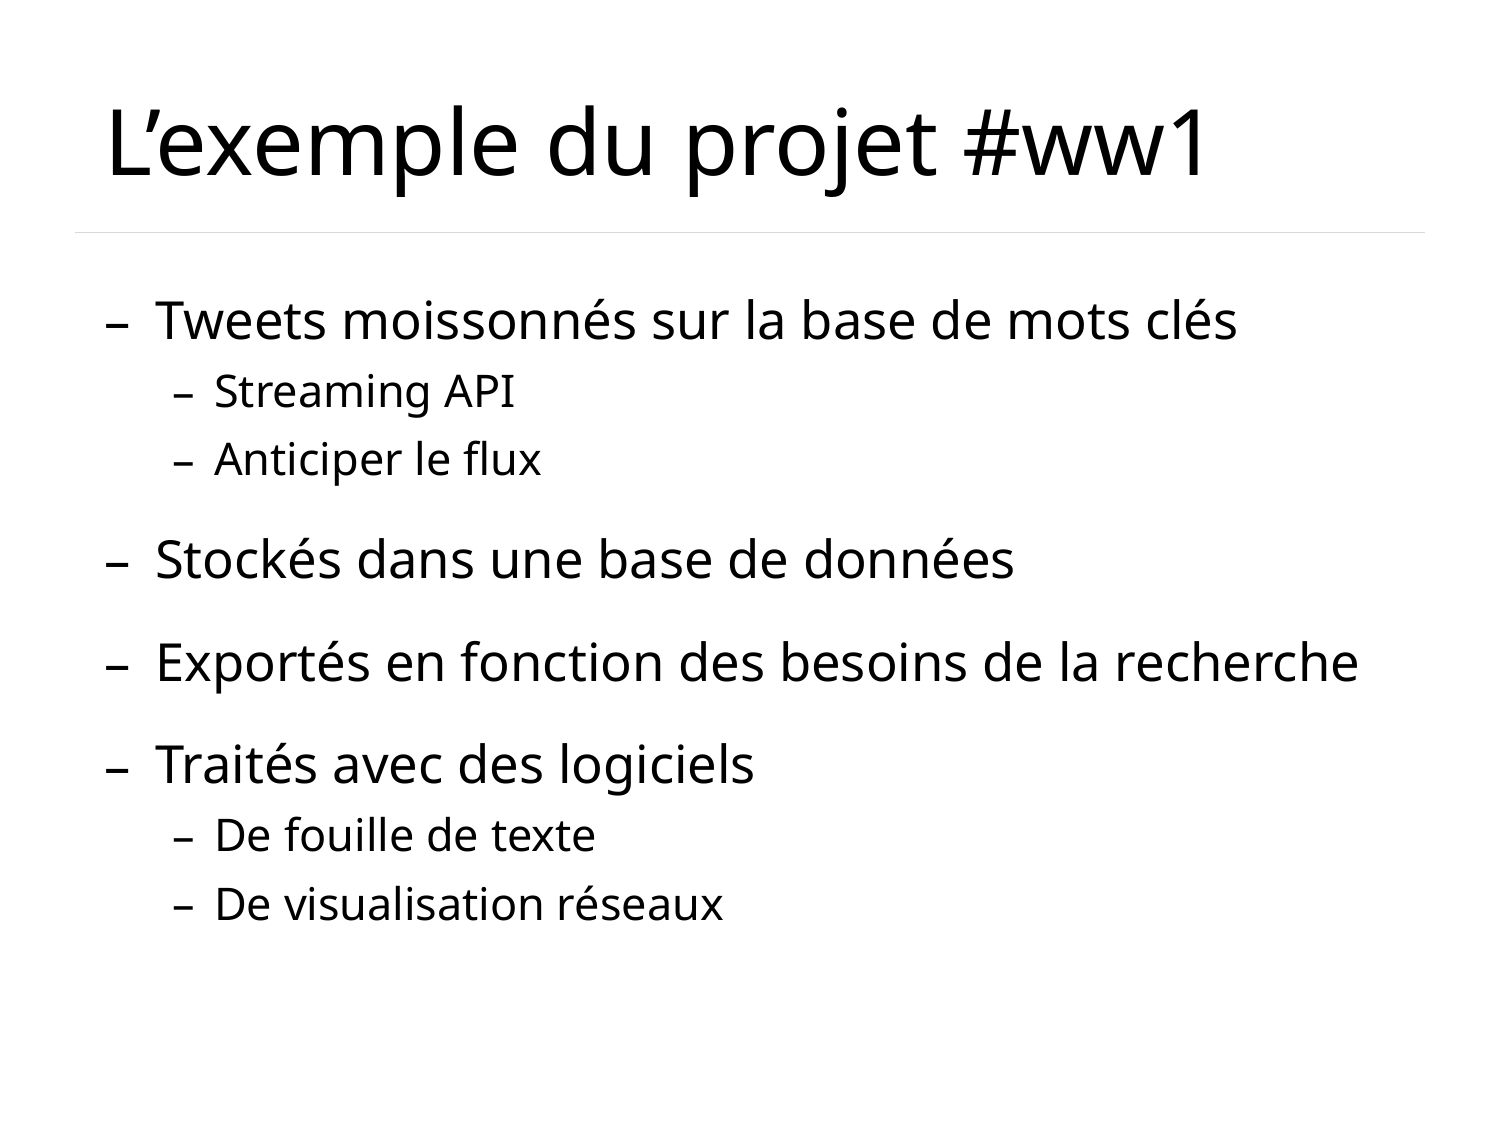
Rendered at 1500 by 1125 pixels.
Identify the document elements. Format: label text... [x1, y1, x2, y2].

title L’exemple du projet #ww1 [75, 45, 1425, 233]
list Tweets moissonnés sur la base de mots clés Streaming API Anticiper le flux Stockés dans une base de données Exportés en fonction des besoins de la recherche Traités avec des logiciels De fouille de texte De visualisation réseaux [75, 262, 1425, 1005]
